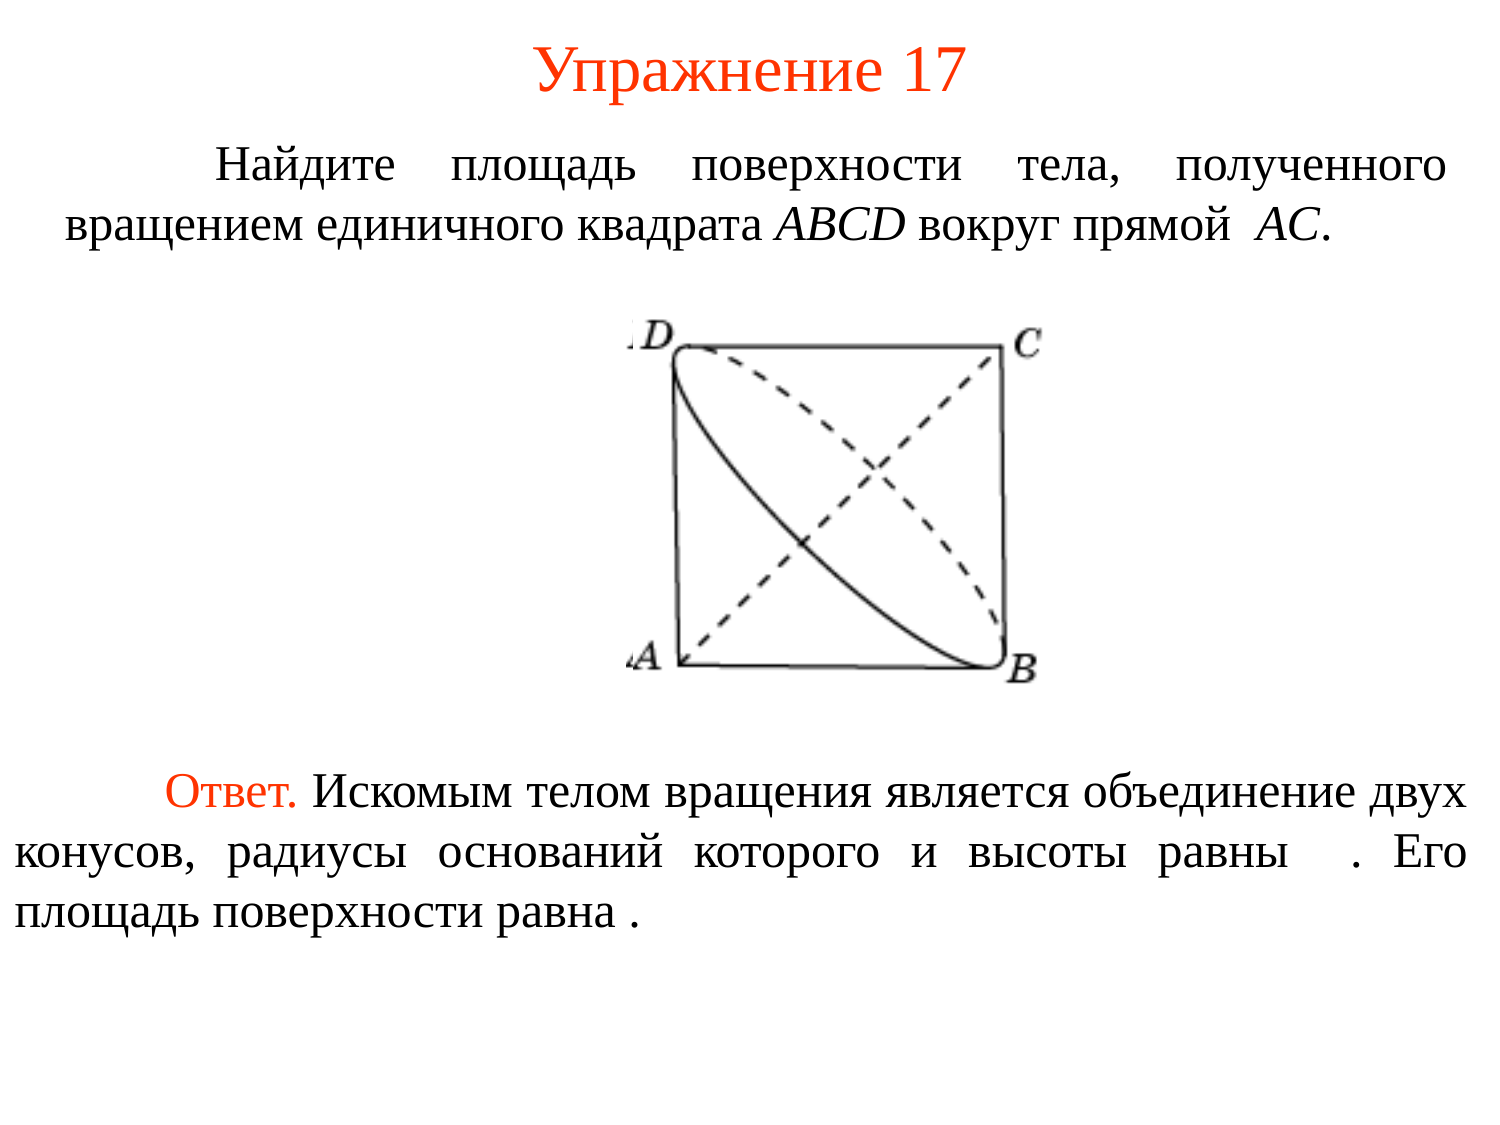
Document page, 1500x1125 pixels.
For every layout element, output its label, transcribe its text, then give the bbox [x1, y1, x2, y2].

text_box Упражнение 17 [112, 24, 1388, 113]
text_box Найдите площадь поверхности тела, полученного вращением единичного квадрата ABCD вокруг прямой AC. [49, 123, 1463, 259]
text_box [0, 313, 1483, 959]
